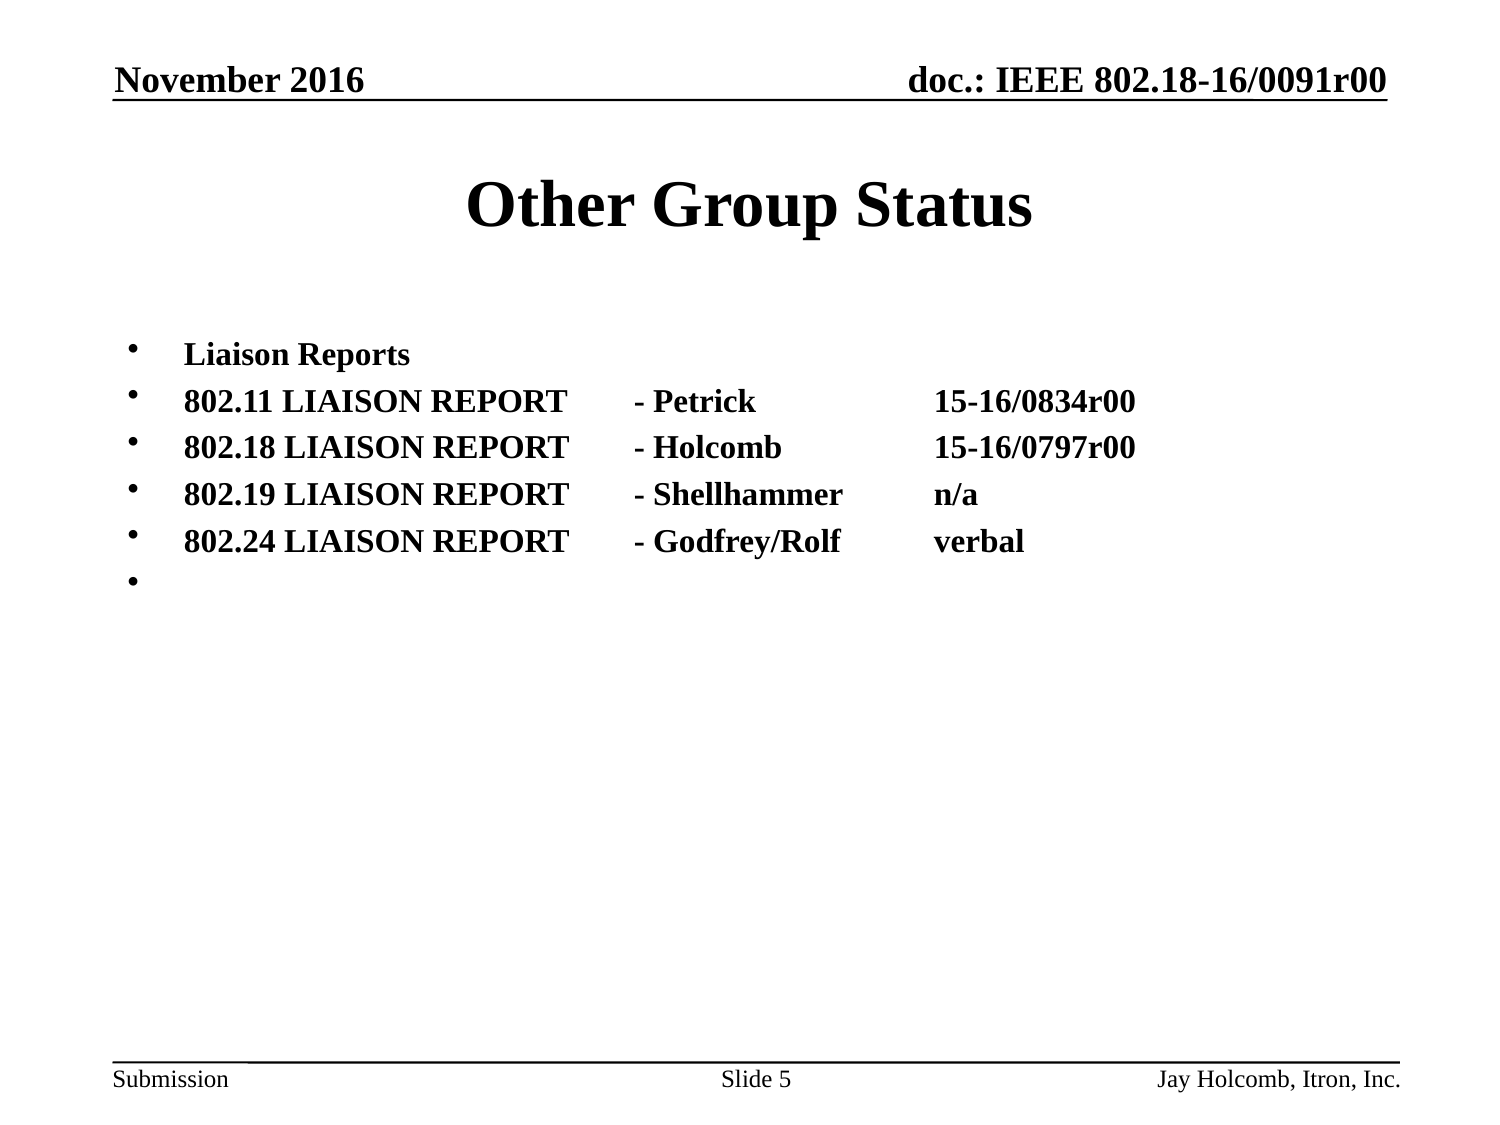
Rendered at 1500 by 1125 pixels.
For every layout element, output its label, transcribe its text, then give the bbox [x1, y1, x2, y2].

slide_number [114, 54, 368, 101]
title Other Group Status [112, 112, 1388, 288]
slide_number Slide 5 [712, 1061, 800, 1093]
footer Jay Holcomb, Itron, Inc. [1154, 1061, 1402, 1093]
list Liaison Reports 802.11 LIAISON REPORT - Petrick 15-16/0834r00 802.18 LIAISON REPORT - Holcomb 15-16/0797r00 802.19 LIAISON REPORT - Shellhammer n/a 802.24 LIAISON REPORT - Godfrey/Rolf verbal [112, 324, 1388, 1001]
